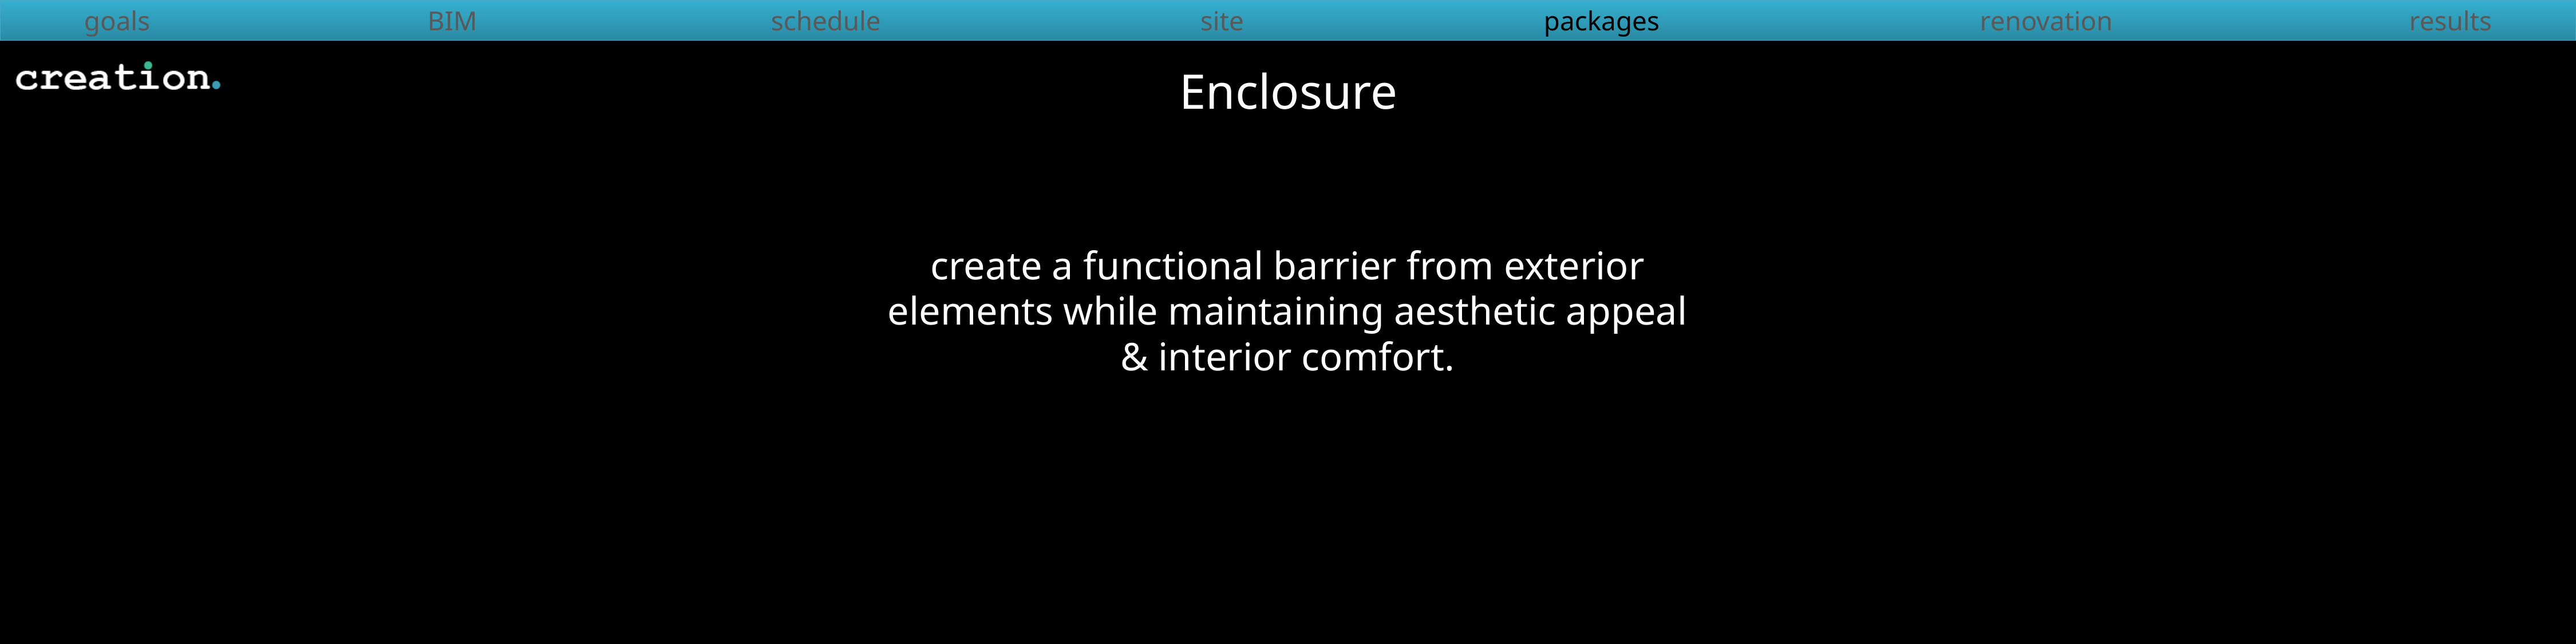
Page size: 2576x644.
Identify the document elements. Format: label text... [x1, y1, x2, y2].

text_box create a functional barrier from exterior elements while maintaining aesthetic appeal & interior comfort. [864, 235, 1712, 385]
text_box goals BIM schedule site packages renovation results [0, 0, 2576, 40]
picture [0, 42, 236, 114]
text_box Enclosure [864, 56, 1713, 125]
